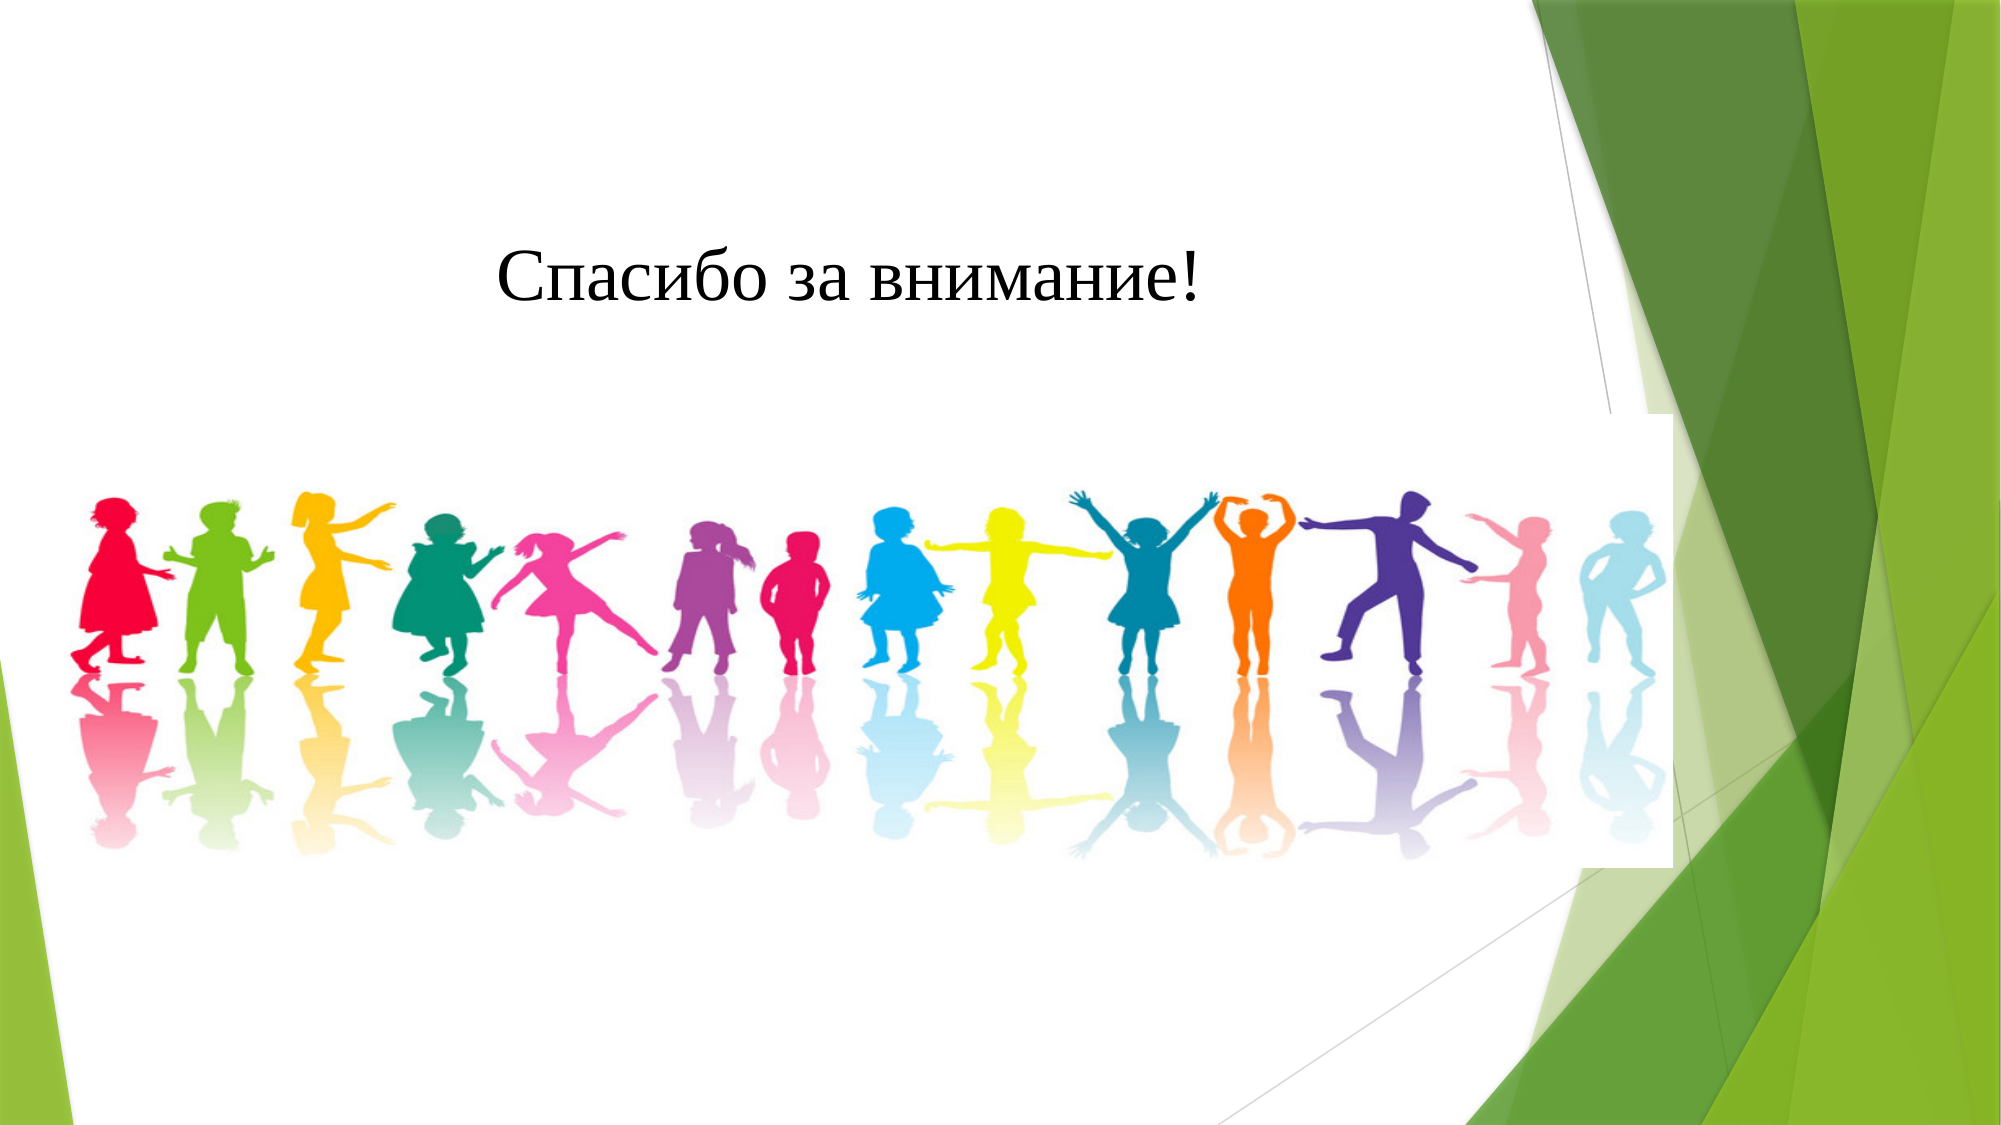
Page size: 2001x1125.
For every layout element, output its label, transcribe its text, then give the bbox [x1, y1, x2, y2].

title Спасибо за внимание! [145, 217, 1556, 363]
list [44, 414, 1674, 869]
